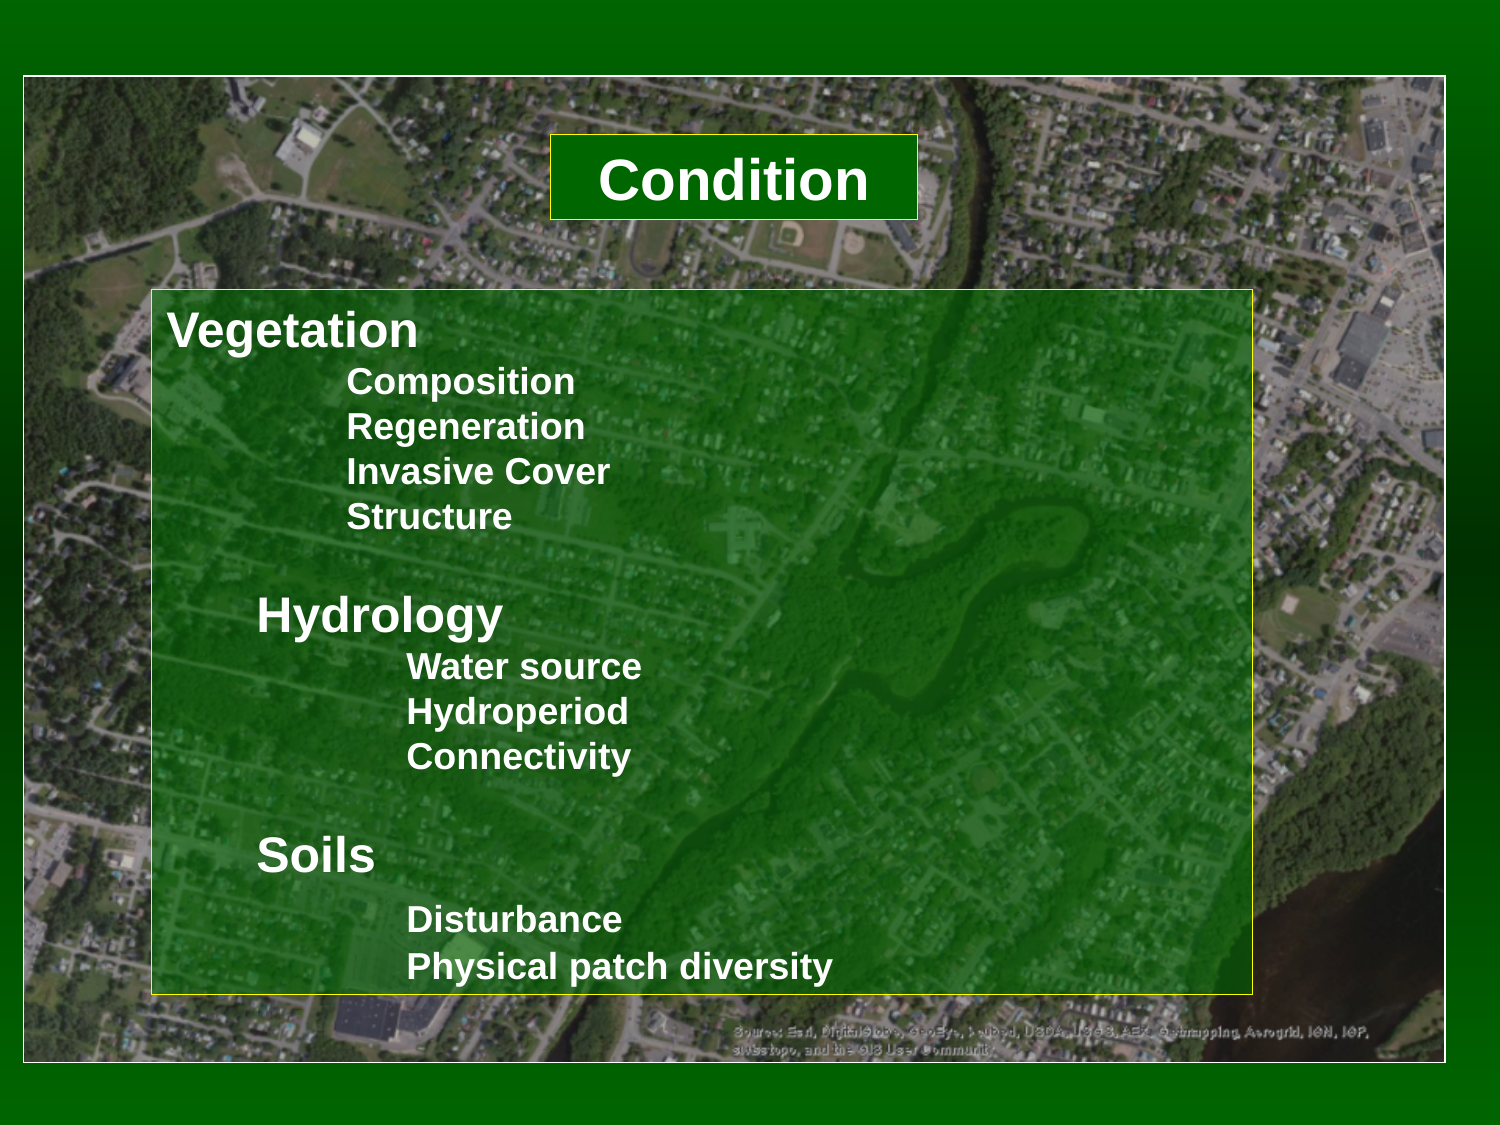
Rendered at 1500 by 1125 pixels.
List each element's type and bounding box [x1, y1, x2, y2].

picture [23, 76, 1445, 1063]
